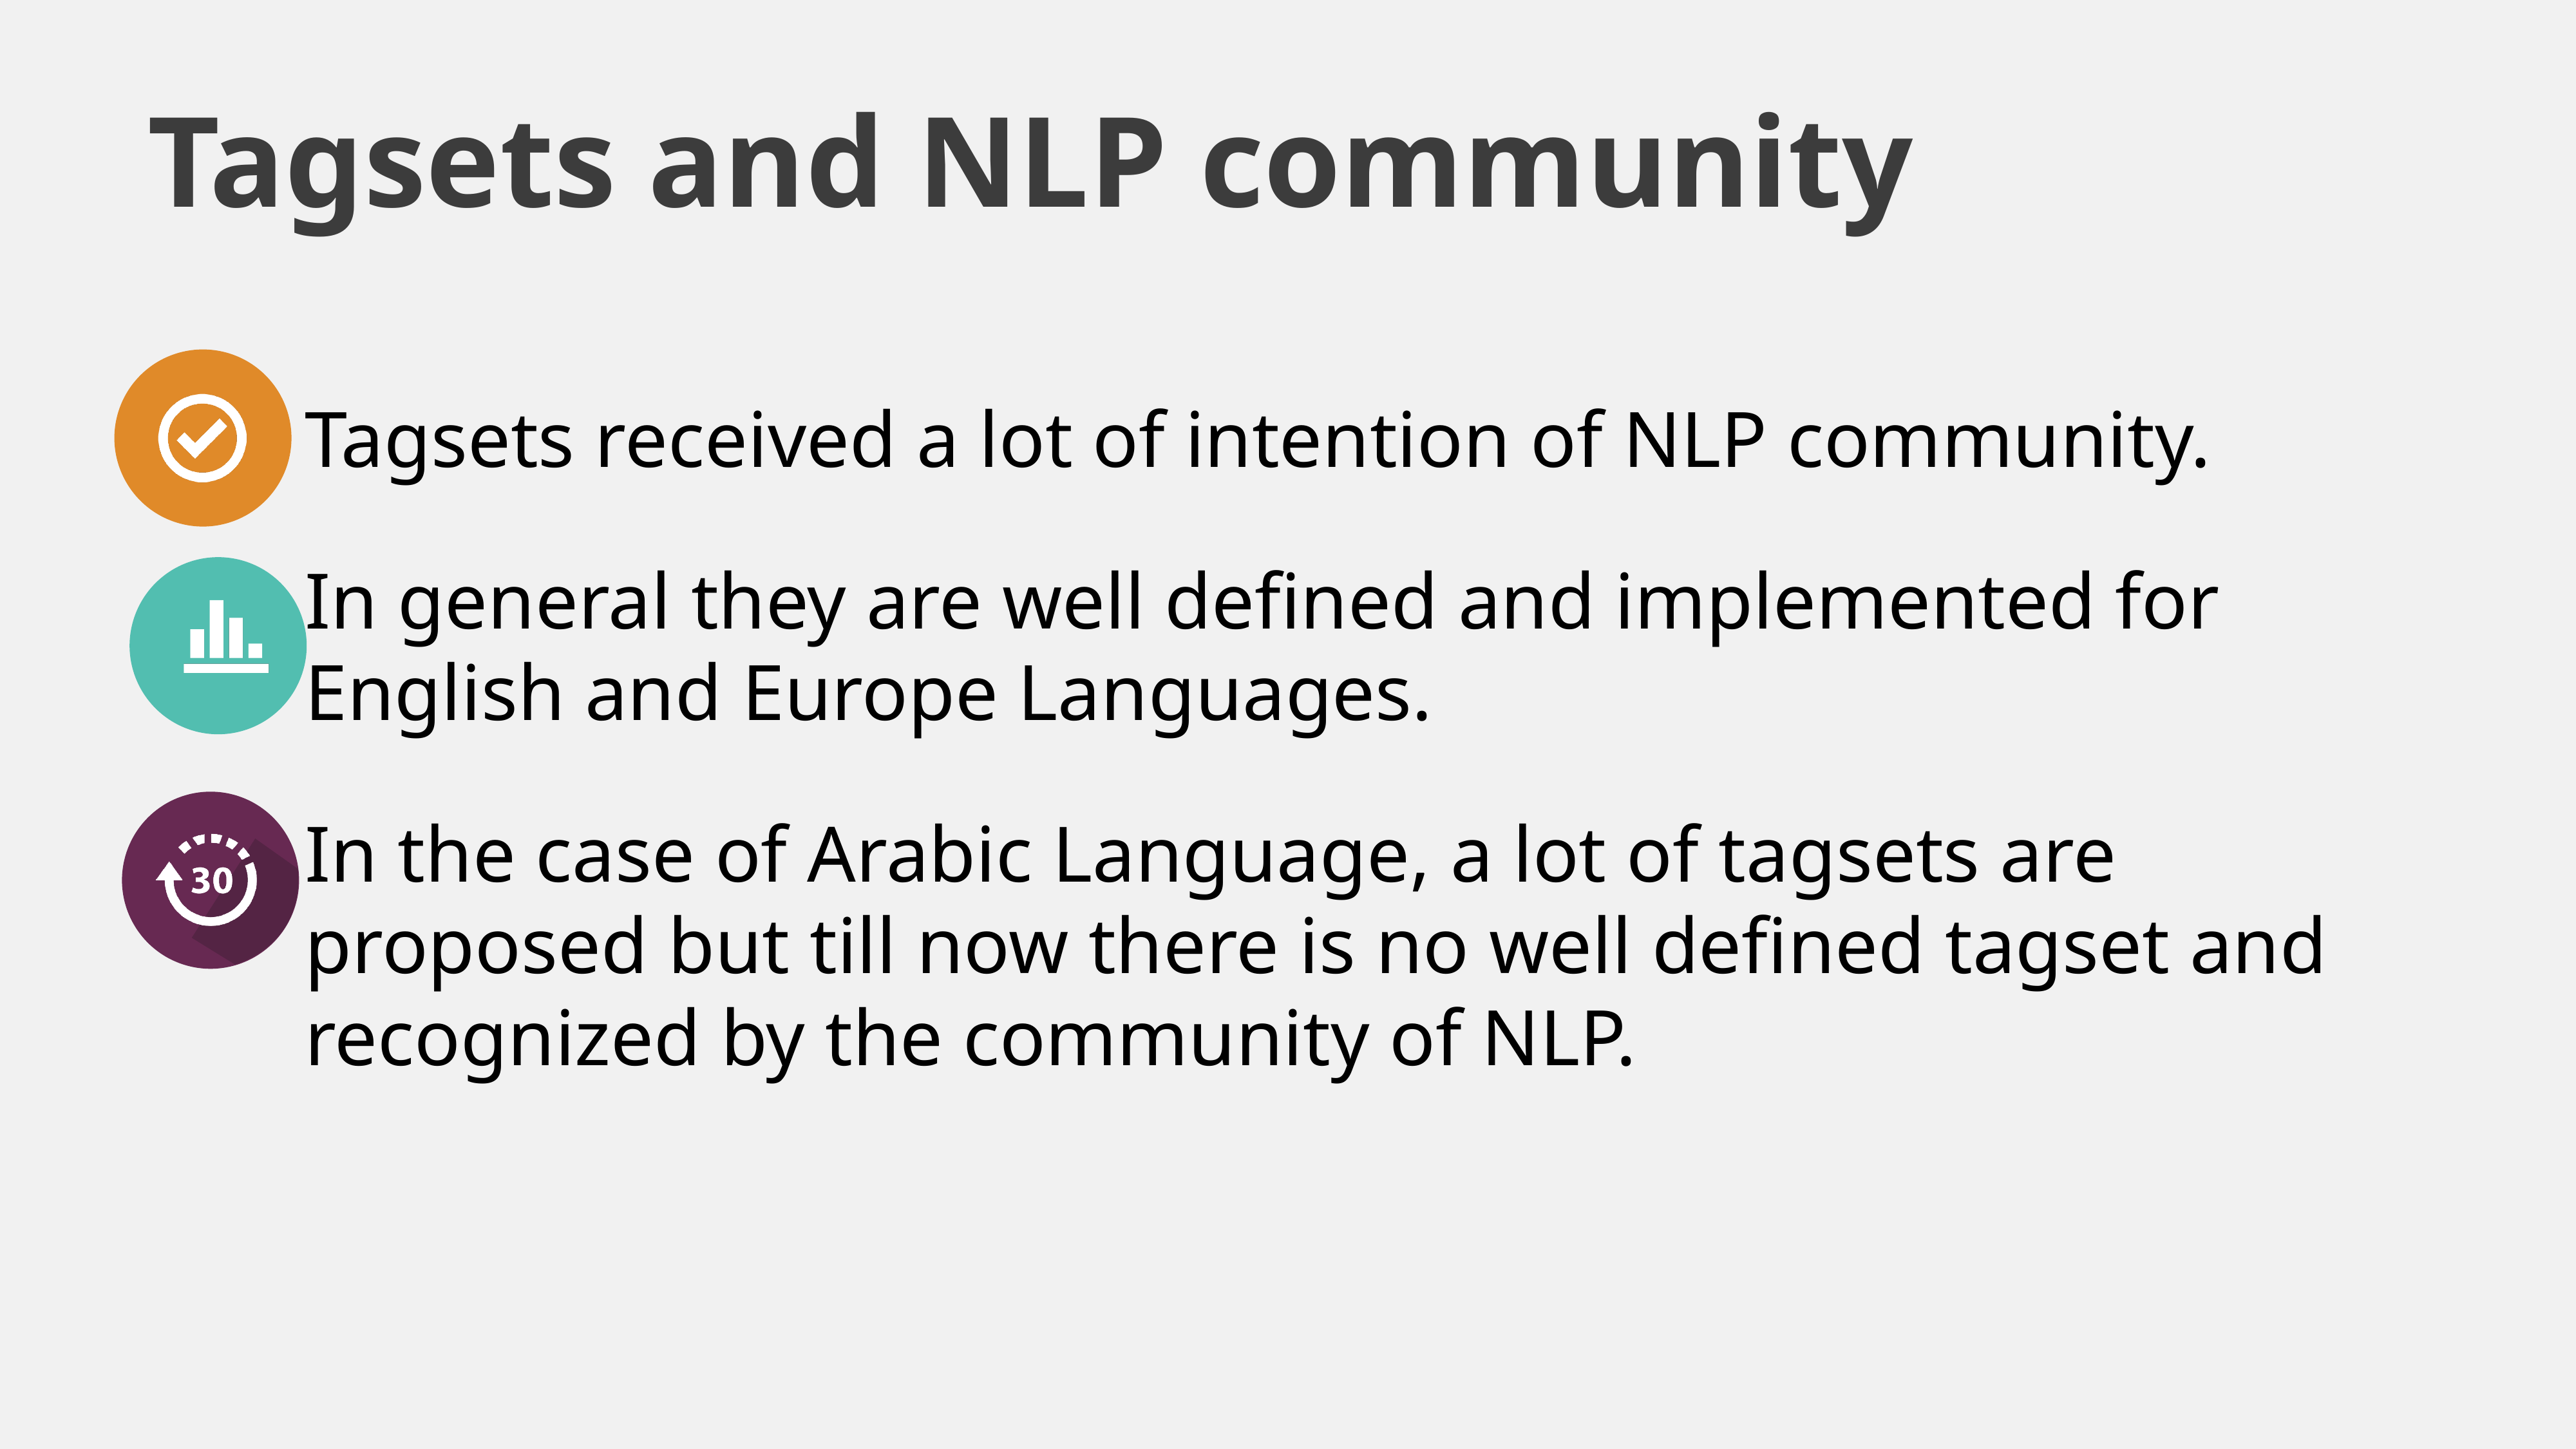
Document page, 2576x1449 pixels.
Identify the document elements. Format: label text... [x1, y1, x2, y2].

title Tagsets and NLP community [138, 77, 2399, 261]
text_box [122, 791, 299, 969]
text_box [129, 557, 307, 735]
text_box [114, 349, 292, 527]
list Tagsets received a lot of intention of NLP community. In general they are well defined and implemented for English and Europe Languages. In the case of Arabic Language, a lot of tagsets are proposed but till now there is no well defined tagset and recognized by the community of NLP. [177, 385, 2399, 1305]
